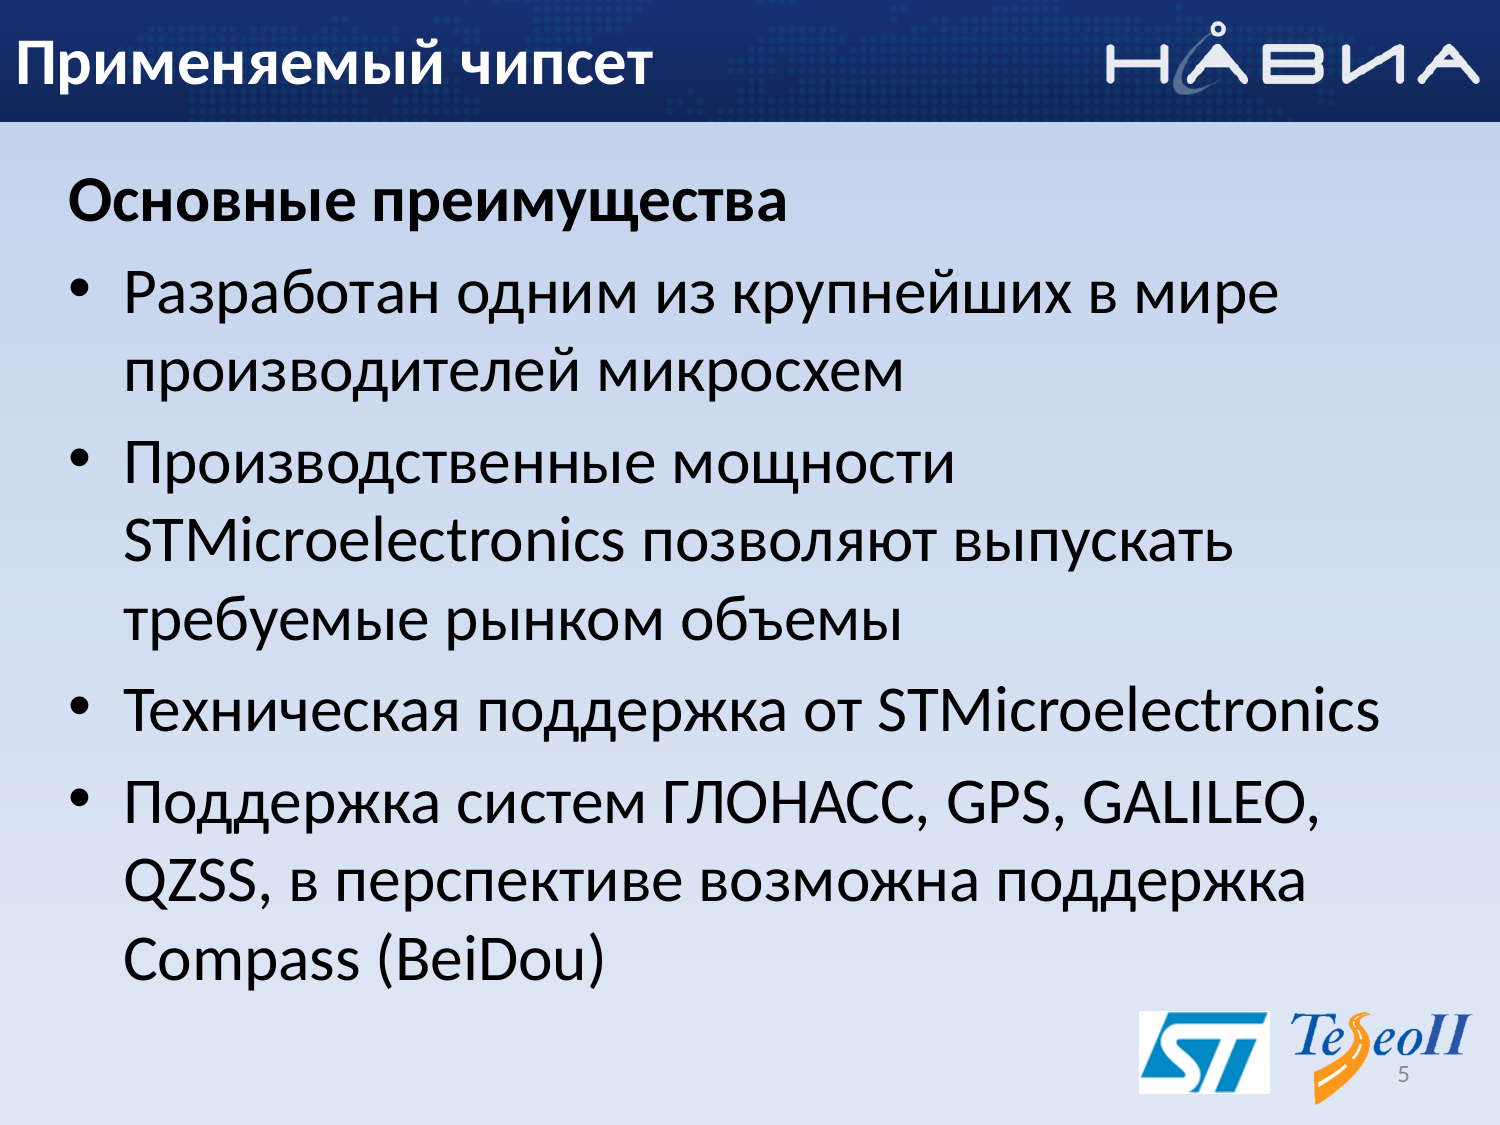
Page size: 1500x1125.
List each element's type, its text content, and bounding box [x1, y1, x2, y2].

list Основные преимущества Разработан одним из крупнейших в мире производителей микросхем Производственные мощности STMicroelectronics позволяют выпускать требуемые рынком объемы Техническая поддержка от STMicroelectronics Поддержка систем ГЛОНАСС, GPS, GALILEO, QZSS, в перспективе возможна поддержка Compass (BeiDou) [53, 149, 1447, 1005]
picture [0, 0, 1500, 122]
picture [1291, 1011, 1475, 1105]
picture [1139, 1011, 1270, 1094]
slide_number 5 [1074, 1042, 1286, 1103]
